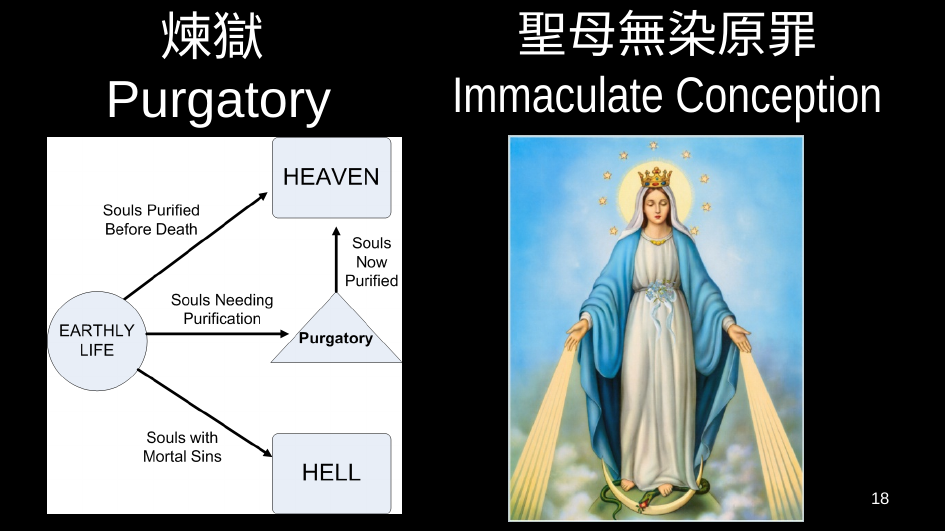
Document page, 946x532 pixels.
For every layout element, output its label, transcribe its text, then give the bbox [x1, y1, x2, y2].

title 煉獄Purgatory [46, 21, 391, 111]
picture [47, 136, 402, 514]
slide_number 18 [808, 483, 899, 522]
picture [508, 135, 804, 522]
text_box 聖母無染原罪 Immaculate Conception [425, 17, 910, 107]
